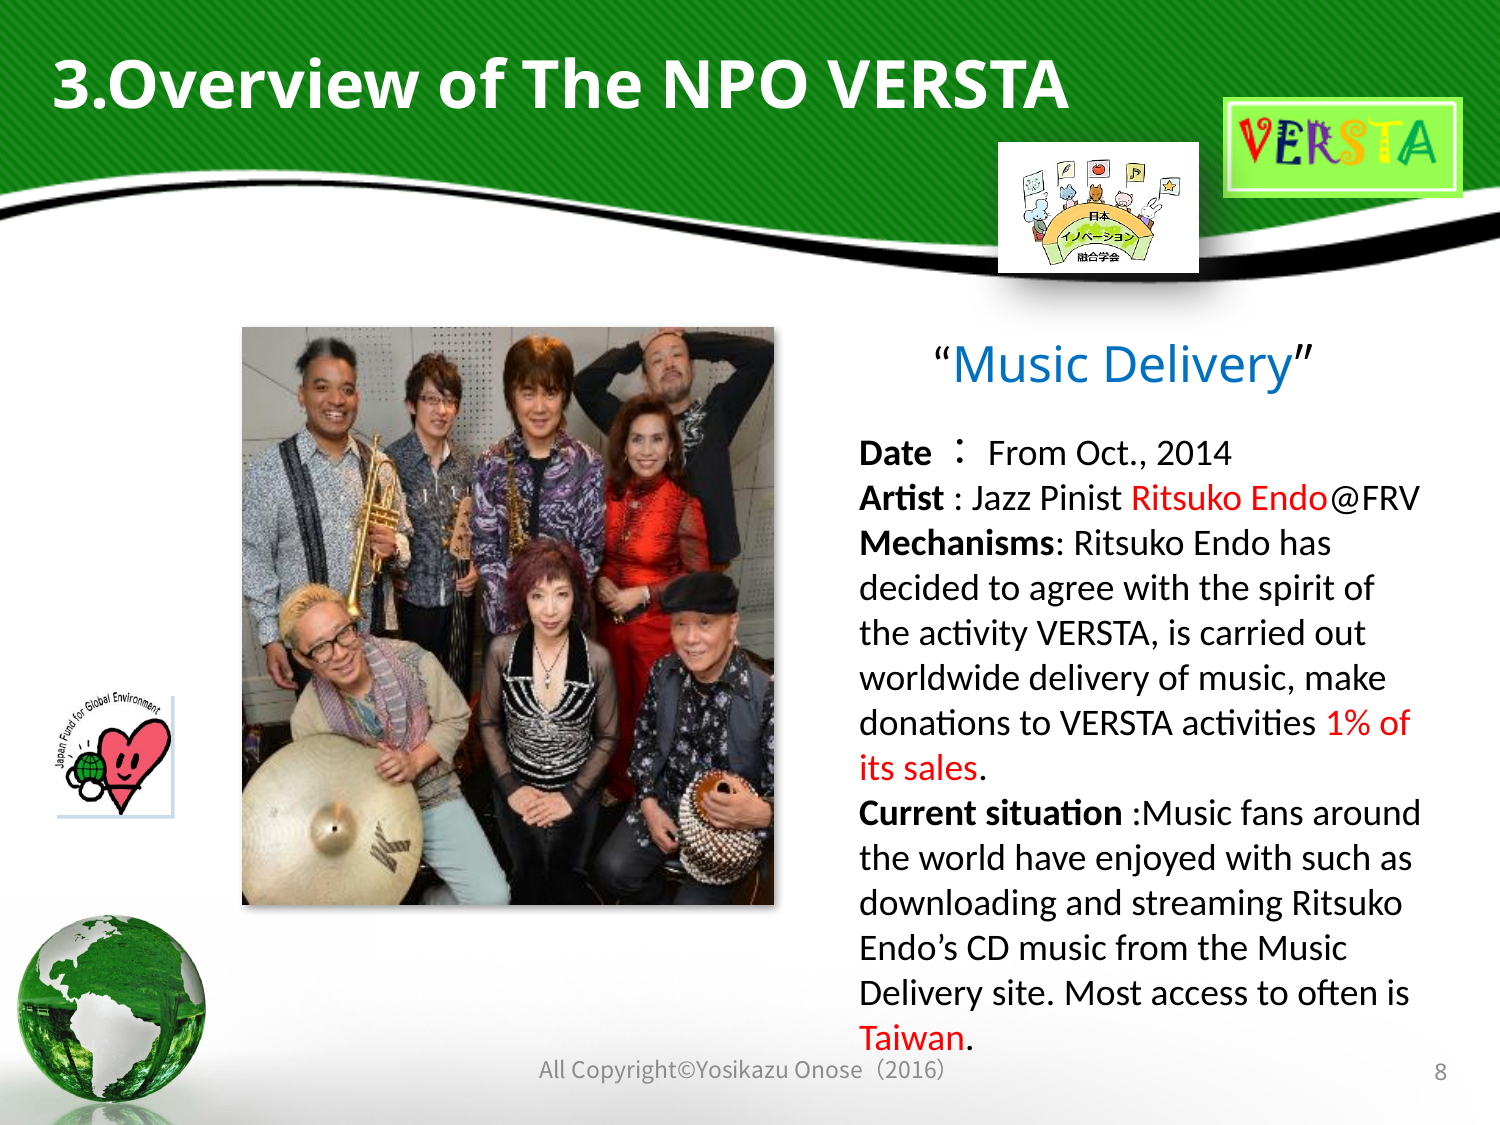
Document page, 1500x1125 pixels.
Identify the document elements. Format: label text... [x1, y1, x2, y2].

text_box “Music Delivery″ [879, 325, 1365, 401]
text_box Date：From Oct., 2014 Artist : Jazz Pinist Ritsuko Endo@FRV Mechanisms: Ritsuko Endo has decided to agree with the spirit of the activity VERSTA, is carried out worldwide delivery of music, make donations to VERSTA activities 1% of its sales. Current situation :Music fans around the world have enjoyed with such as downloading and streaming Ritsuko Endo’s CD music from the Music Delivery site. Most access to often is Taiwan. [844, 420, 1447, 1066]
picture [0, 0, 1500, 1125]
text_box 3.Overview of The NPO VERSTA [37, 34, 1463, 208]
footer All Copyright©Yosikazu Onose（2016） [512, 1042, 988, 1103]
slide_number 8 [1112, 1042, 1463, 1103]
